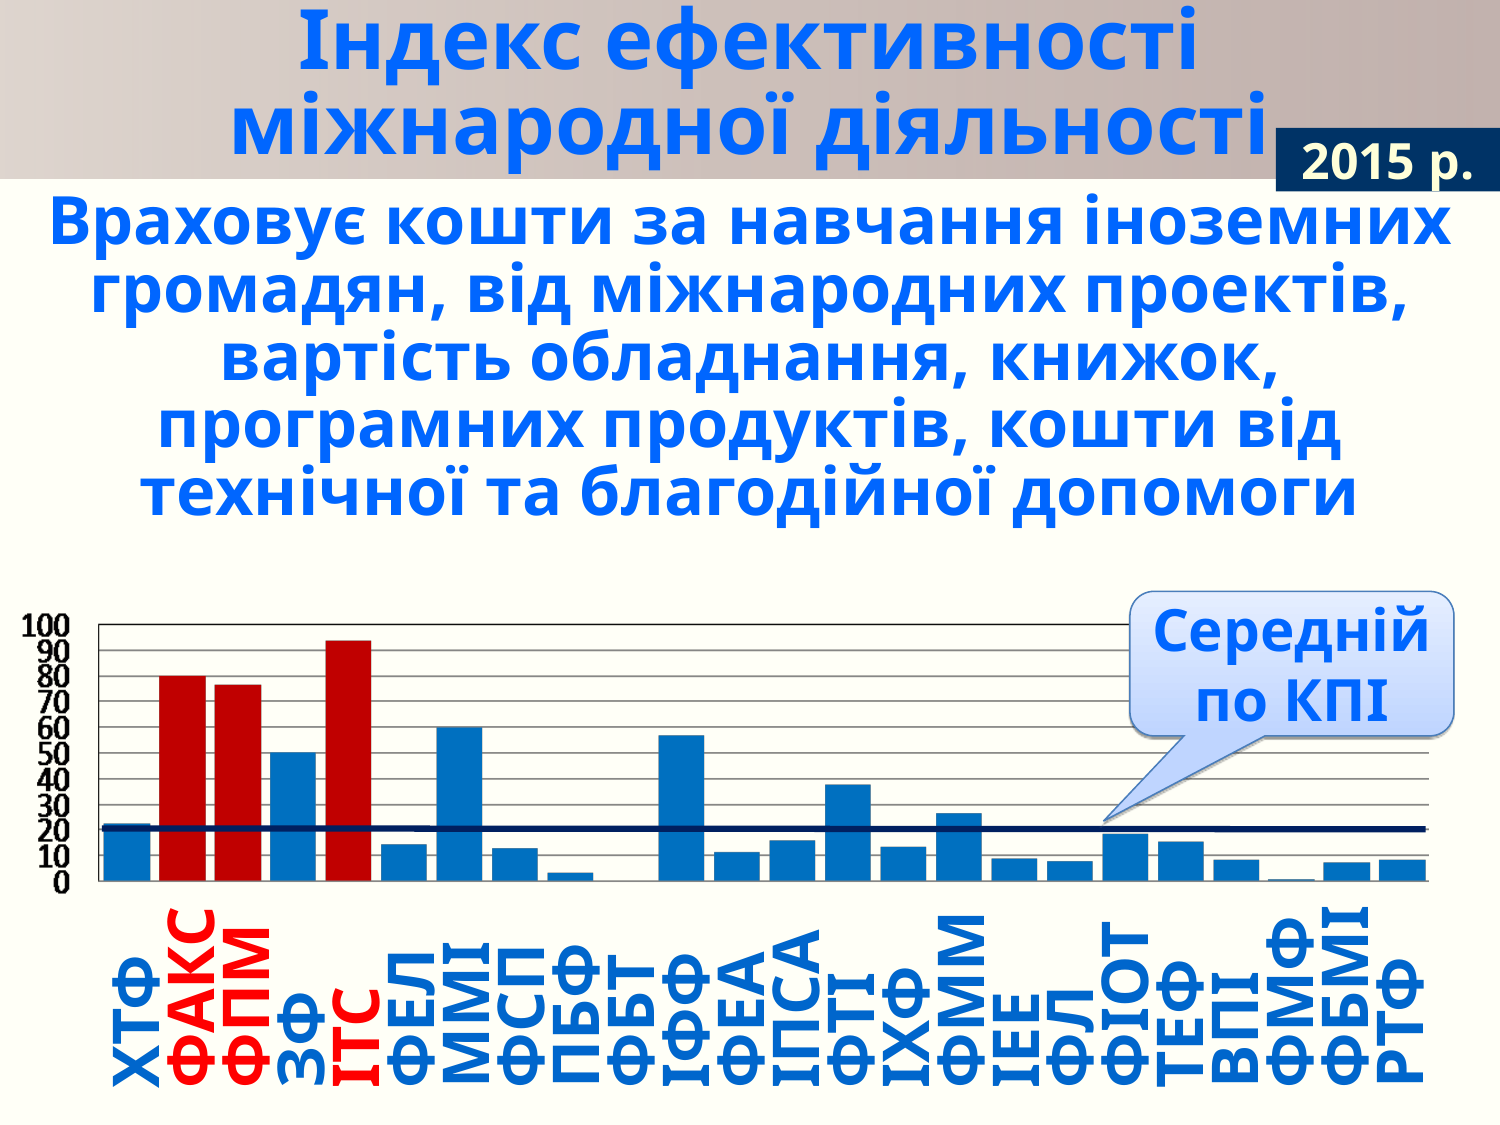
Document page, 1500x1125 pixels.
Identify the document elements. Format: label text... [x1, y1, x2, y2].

picture [15, 597, 1429, 896]
text_box Враховує кошти за навчання іноземних громадян, від міжнародних проектів, вартість обладнання, книжок, програмних продуктів, кошти від технічної та благодійної допомоги [0, 182, 1500, 537]
text_box Індекс ефективності міжнародної діяльності [0, 0, 1500, 179]
text_box 2015 р. [1275, 127, 1500, 192]
text_box Середній по КПІ [1139, 591, 1454, 736]
text_box ХТФ ФАКС ФПМ ЗФ ІТС ФЕЛ ММІ ФСП ПБФ ФБТ ІФФ ФЕА ІПСА ФТІ ІХФ ФММ ІЕЕ ФЛ ФІОТ ТЕФ ВПІ ФМФ ФБМІ РТФ [108, 867, 1443, 1103]
